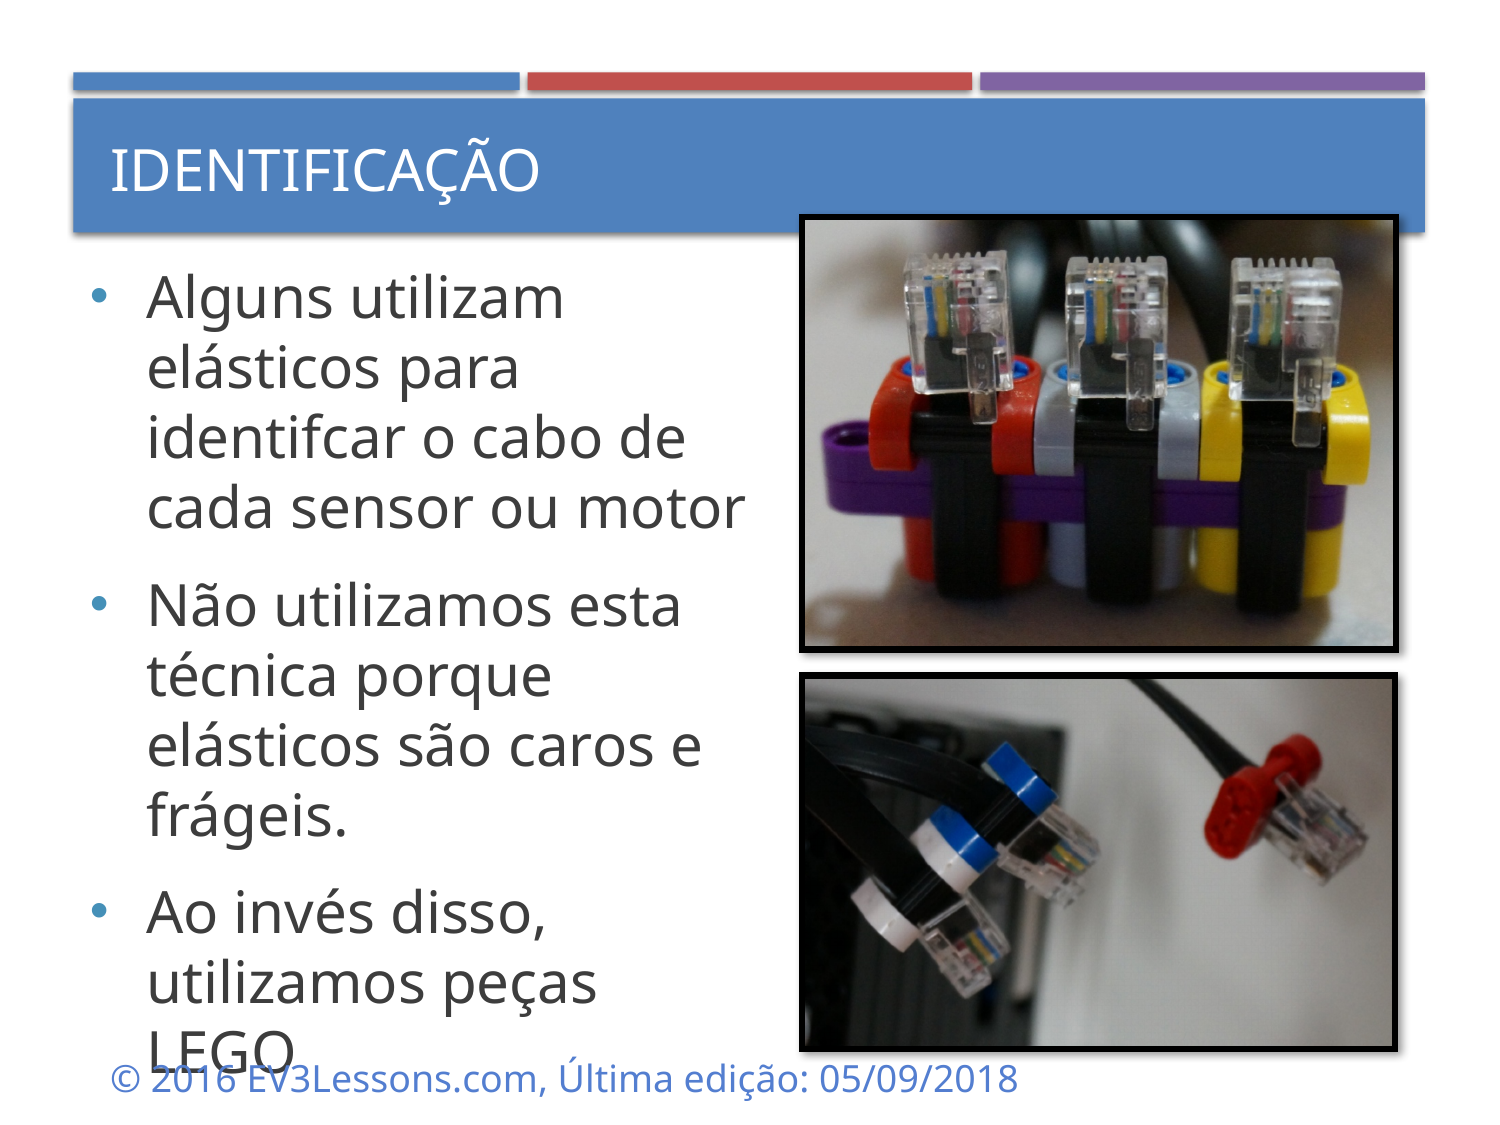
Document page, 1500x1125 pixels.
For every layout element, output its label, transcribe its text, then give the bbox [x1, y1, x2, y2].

picture [804, 219, 1394, 1125]
text_box IDENTIFICAção [95, 112, 1406, 211]
text_box © 2016 EV3Lessons.com, Última edição: 05/09/2018 [95, 1047, 909, 1108]
text_box Alguns utilizam elásticos para identifcar o cabo de cada sensor ou motor Não utilizamos esta técnica porque elásticos são caros e frágeis. Ao invés disso, utilizamos peças LEGO [74, 253, 770, 1010]
